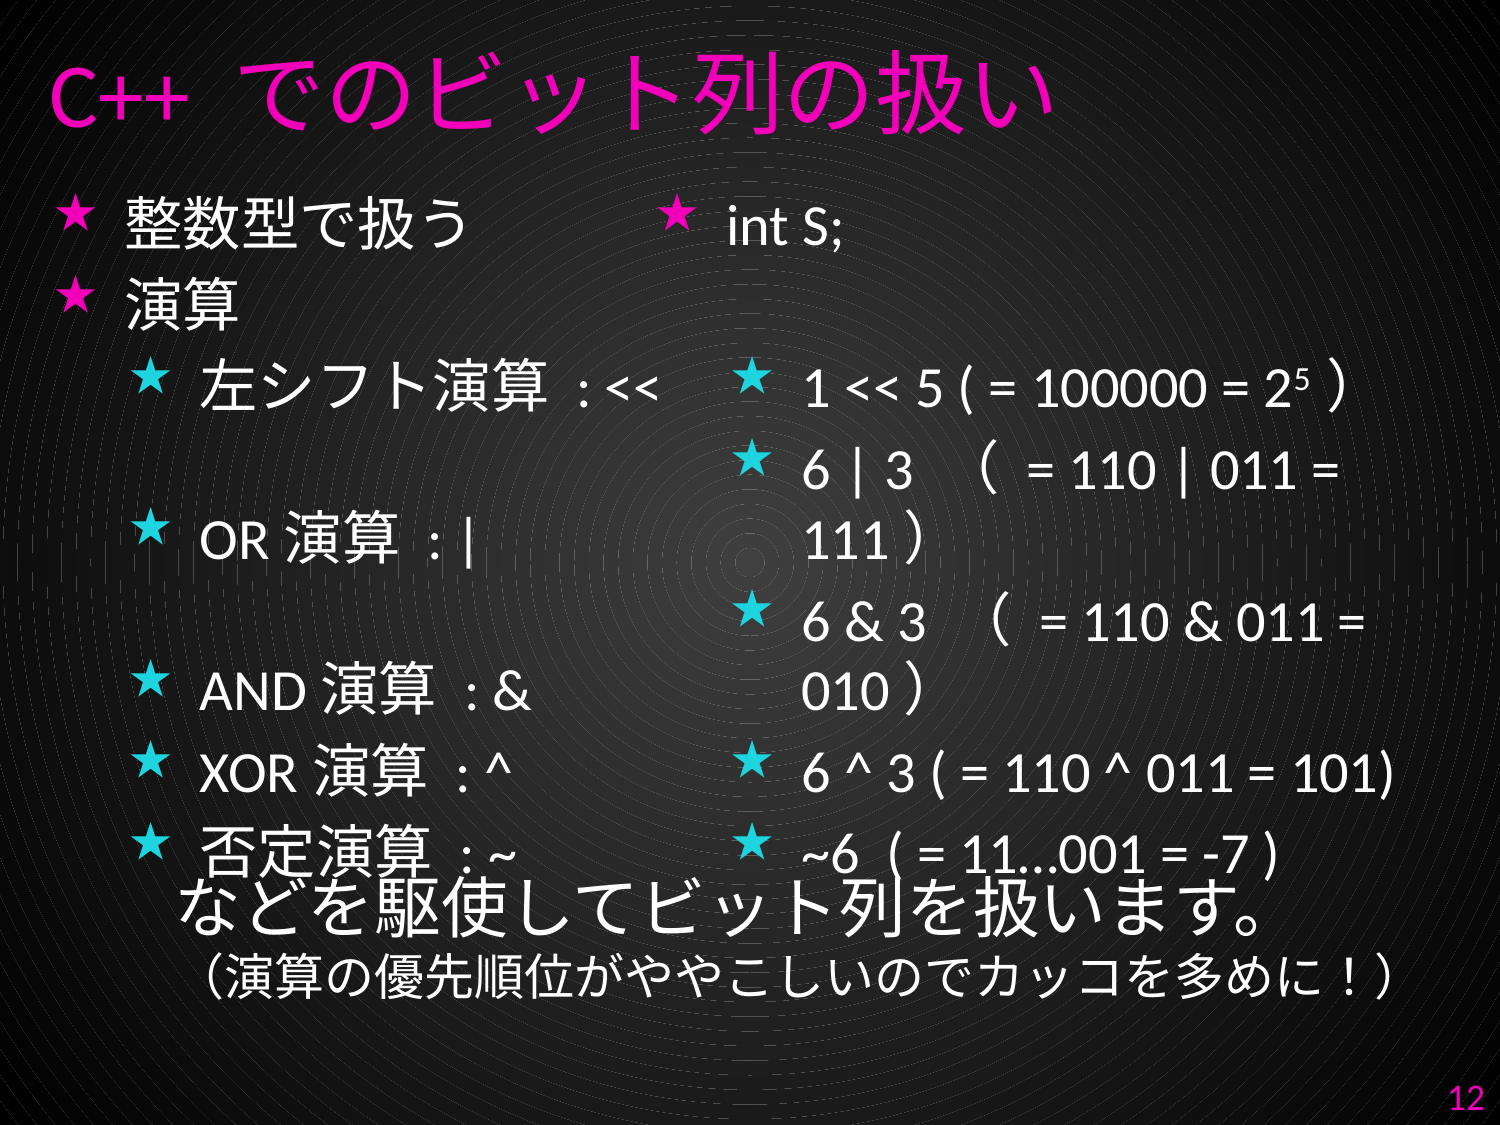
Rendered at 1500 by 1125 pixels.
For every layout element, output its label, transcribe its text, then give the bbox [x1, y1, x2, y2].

slide_number 12 [1149, 1065, 1500, 1125]
list 整数型で扱う 演算 左シフト演算 : << OR演算 : | AND演算 : & XOR演算 : ^ 否定演算 : ~ [34, 179, 636, 1035]
list int S; 1 << 5 ( = 100000 = 25 ） 6 | 3 （ = 110 | 011 = 111） 6 & 3 （ = 110 & 011 = 010） 6 ^ 3 ( = 110 ^ 011 = 101) ~6 ( = 11…001 = -7 ) [636, 179, 1500, 1035]
text_box などを駆使してビット列を扱います。 （演算の優先順位がややこしいのでカッコを多めに！） [159, 857, 1440, 1013]
title C++ でのビット列の扱い [34, 19, 1469, 164]
